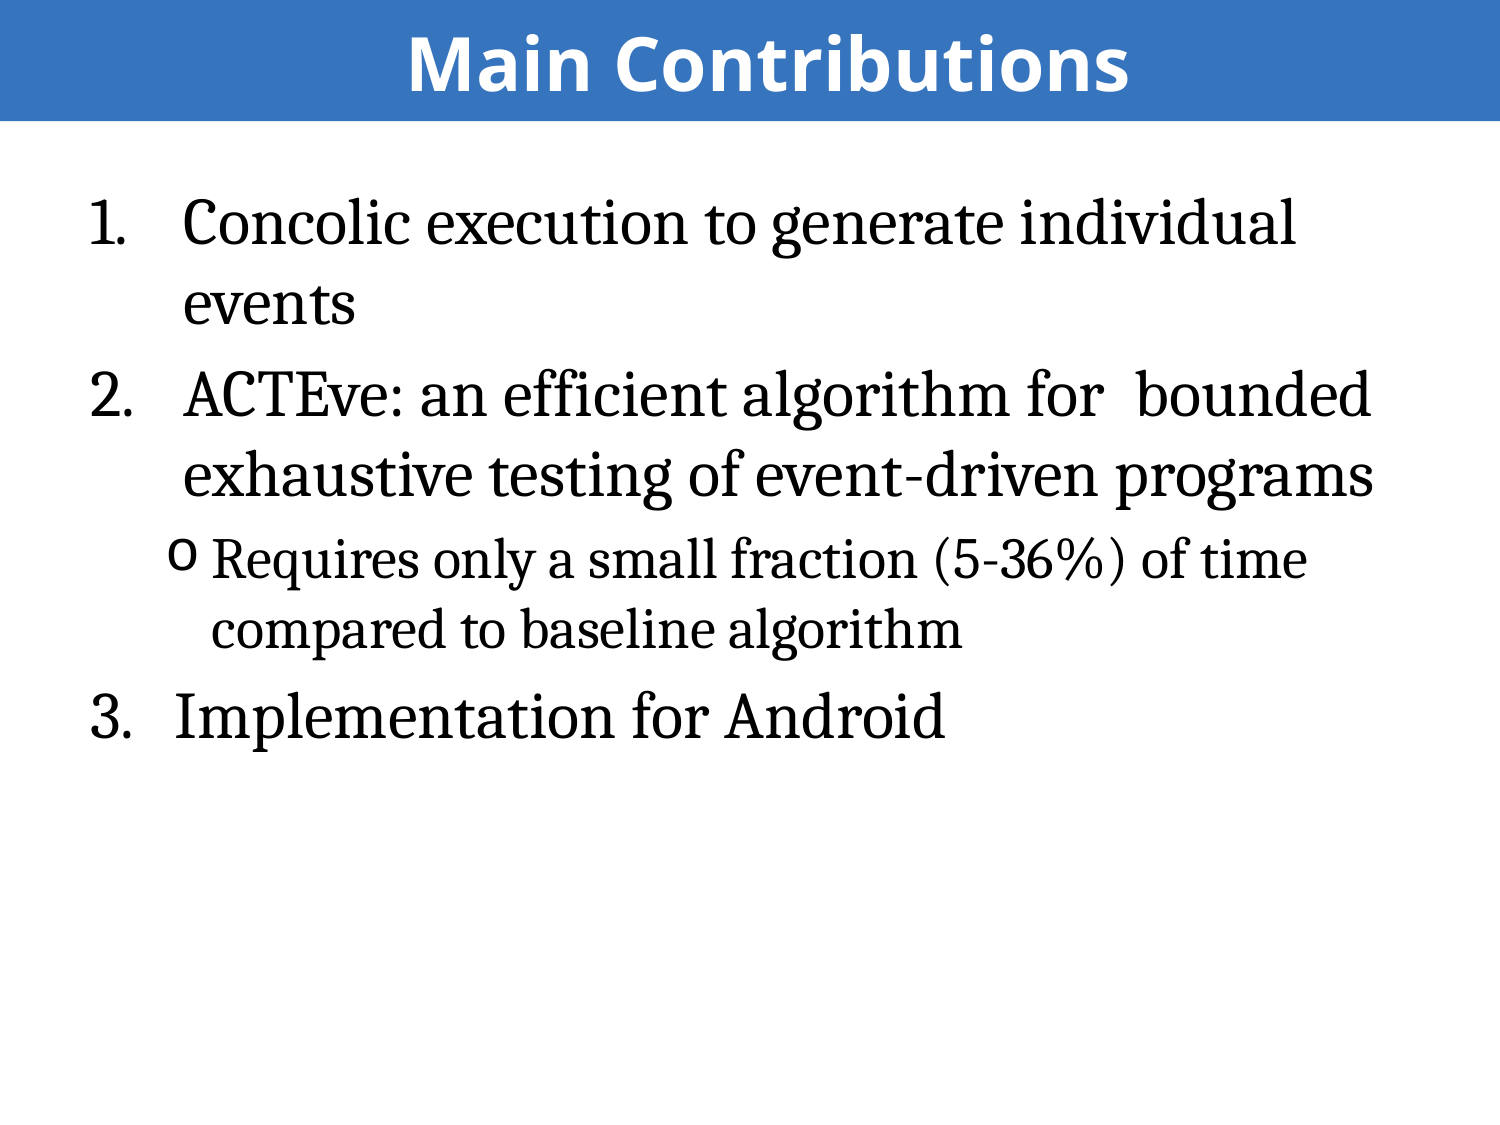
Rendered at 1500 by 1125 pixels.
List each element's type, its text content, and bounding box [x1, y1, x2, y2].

list Concolic execution to generate individual events ACTEve: an efficient algorithm for bounded exhaustive testing of event-driven programs Requires only a small fraction (5-36%) of time compared to baseline algorithm Implementation for Android [75, 162, 1425, 978]
title Main Contributions [0, 0, 1500, 122]
